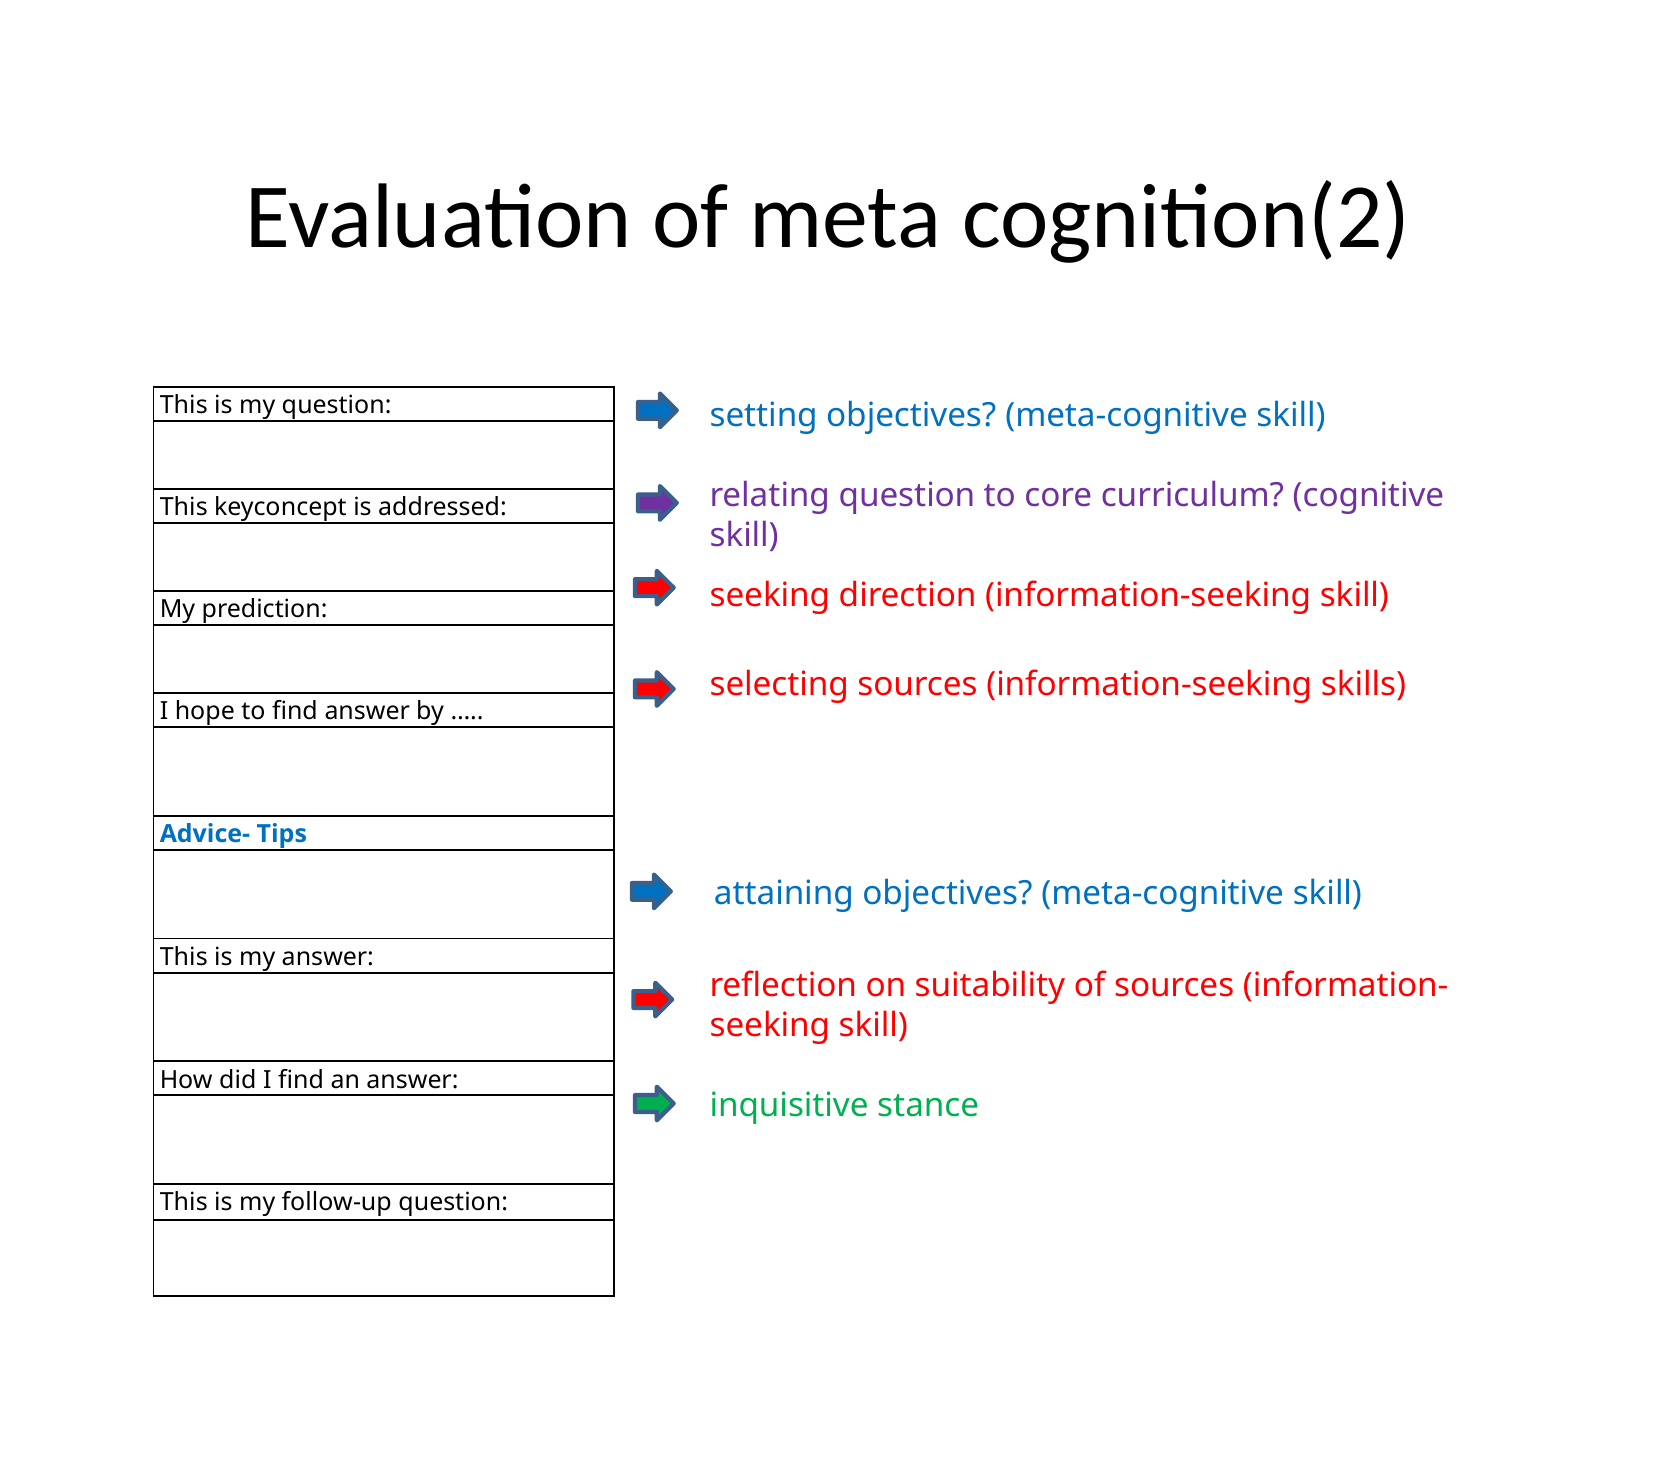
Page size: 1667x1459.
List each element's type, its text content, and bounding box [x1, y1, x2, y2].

text_box Evaluation of meta cognition(2) [153, 149, 1504, 274]
table_header This is my question: [154, 388, 613, 420]
text_box [629, 872, 673, 911]
table_cell I hope to find answer by ….. [154, 694, 613, 726]
text_box [632, 670, 676, 708]
text_box [635, 484, 679, 522]
table_cell Advice- Tips [154, 817, 613, 849]
table_cell This is my follow-up question: [154, 1185, 613, 1219]
text_box inquisitive stance [694, 1075, 1468, 1131]
table_cell [154, 1221, 613, 1295]
table_cell This keyconcept is addressed: [154, 490, 613, 522]
text_box attaining objectives? (meta-cognitive skill) [699, 863, 1473, 919]
table_cell My prediction: [154, 592, 613, 624]
table_cell [154, 626, 613, 692]
table_cell [154, 728, 613, 815]
text_box setting objectives? (meta-cognitive skill) [694, 385, 1468, 441]
text_box [632, 568, 676, 607]
text_box seeking direction (information-seeking skill) [694, 565, 1468, 621]
text_box [635, 391, 679, 430]
table_cell [154, 851, 613, 938]
text_box [632, 1084, 676, 1123]
table_cell [154, 974, 613, 1060]
table_cell [154, 1096, 613, 1183]
table_cell This is my answer: [154, 939, 613, 972]
table_cell How did I find an answer: [154, 1062, 613, 1094]
table_cell [154, 524, 613, 590]
text_box selecting sources (information-seeking skills) [694, 654, 1468, 710]
text_box reflection on suitability of sources (information-seeking skill) [694, 955, 1468, 1051]
table_cell [154, 422, 613, 488]
text_box relating question to core curriculum? (cognitive skill) [694, 465, 1468, 560]
text_box [631, 980, 675, 1019]
